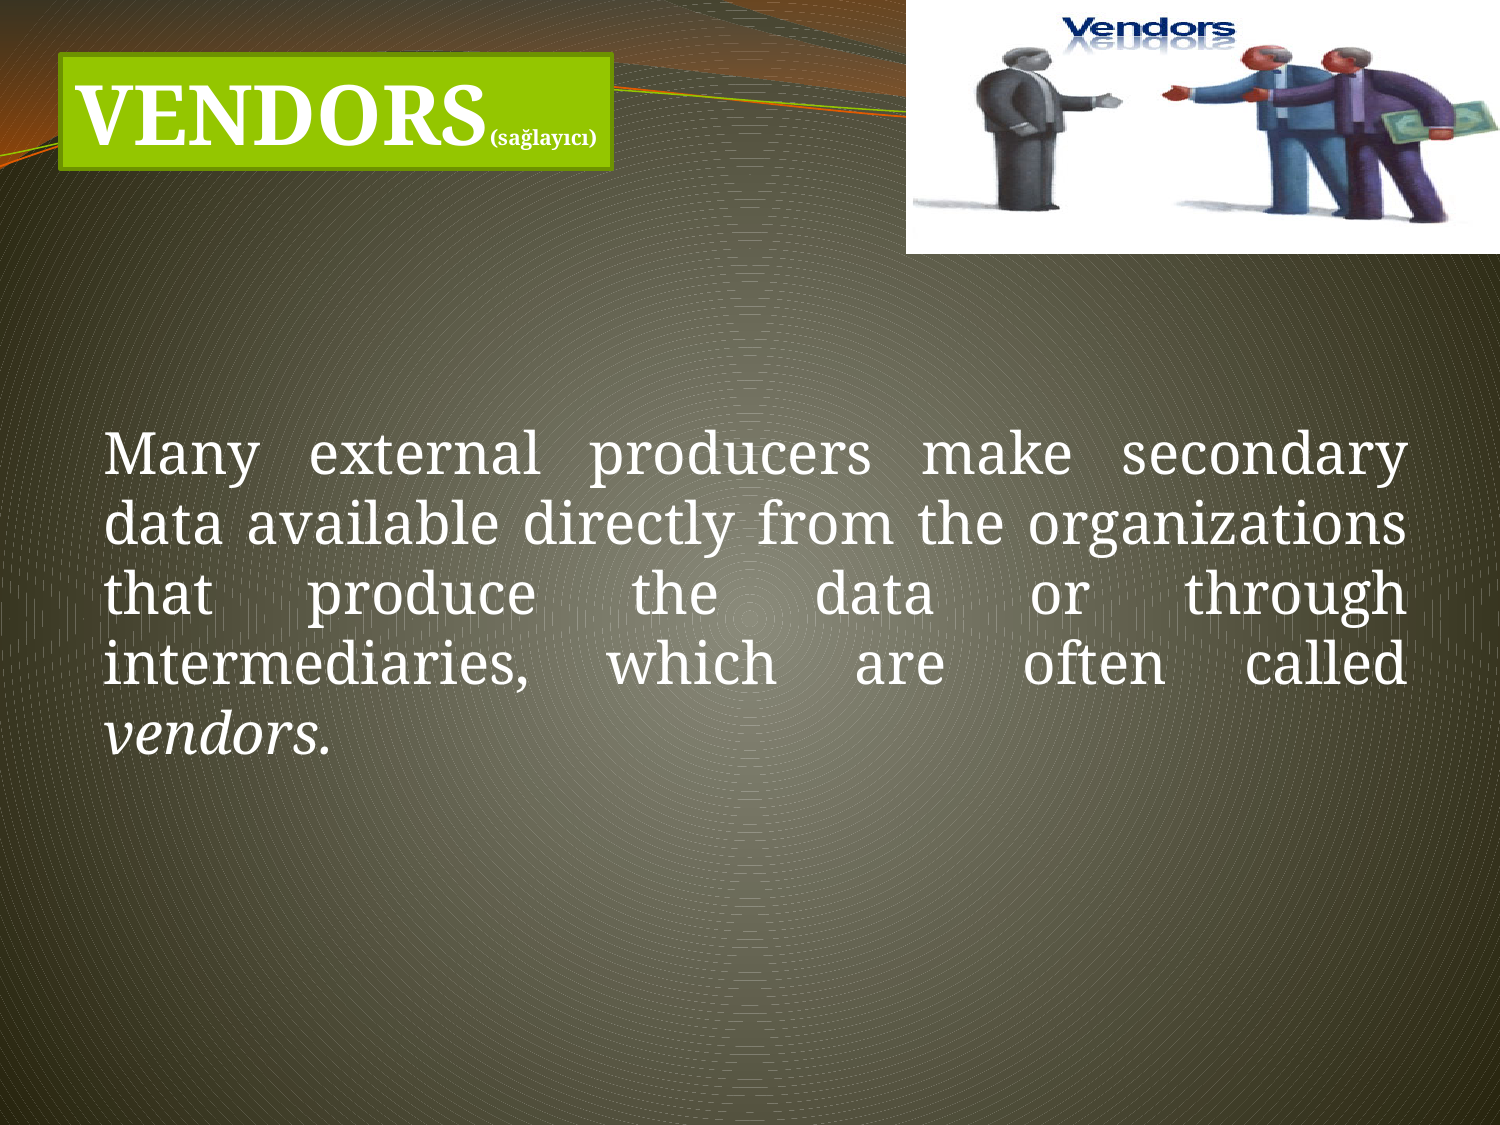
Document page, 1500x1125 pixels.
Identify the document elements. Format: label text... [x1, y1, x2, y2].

text_box Many external producers make secondary data available directly from the organizations that produce the data or through intermediaries, which are often called vendors. [88, 408, 1424, 844]
text_box VENDORS(sağlayıcı) [58, 52, 614, 171]
picture [905, 0, 1500, 255]
